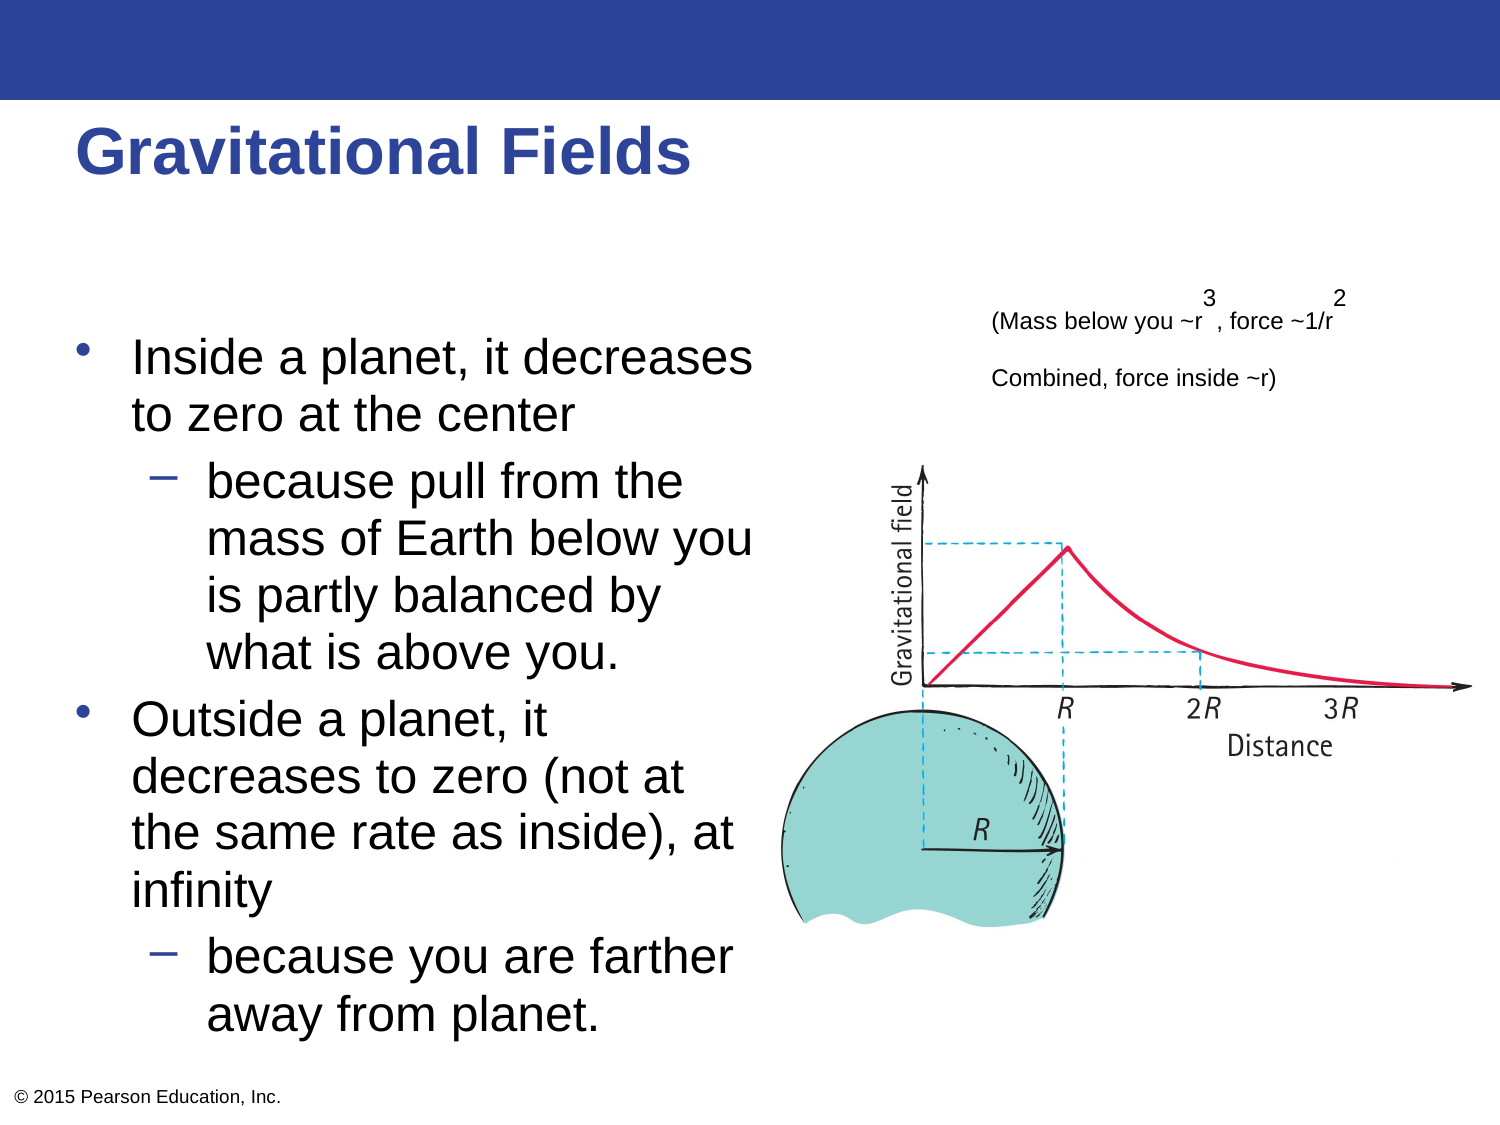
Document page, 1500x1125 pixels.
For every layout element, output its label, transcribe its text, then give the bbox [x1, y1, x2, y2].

footer © 2015 Pearson Education, Inc. [14, 1084, 900, 1115]
picture [775, 460, 1477, 930]
list Inside a planet, it decreases to zero at the center because pull from the mass of Earth below you is partly balanced by what is above you. Outside a planet, it decreases to zero (not at the same rate as inside), at infinity because you are farther away from planet. [59, 321, 774, 1084]
title Gravitational Fields [0, 100, 1500, 196]
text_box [763, 269, 1390, 517]
